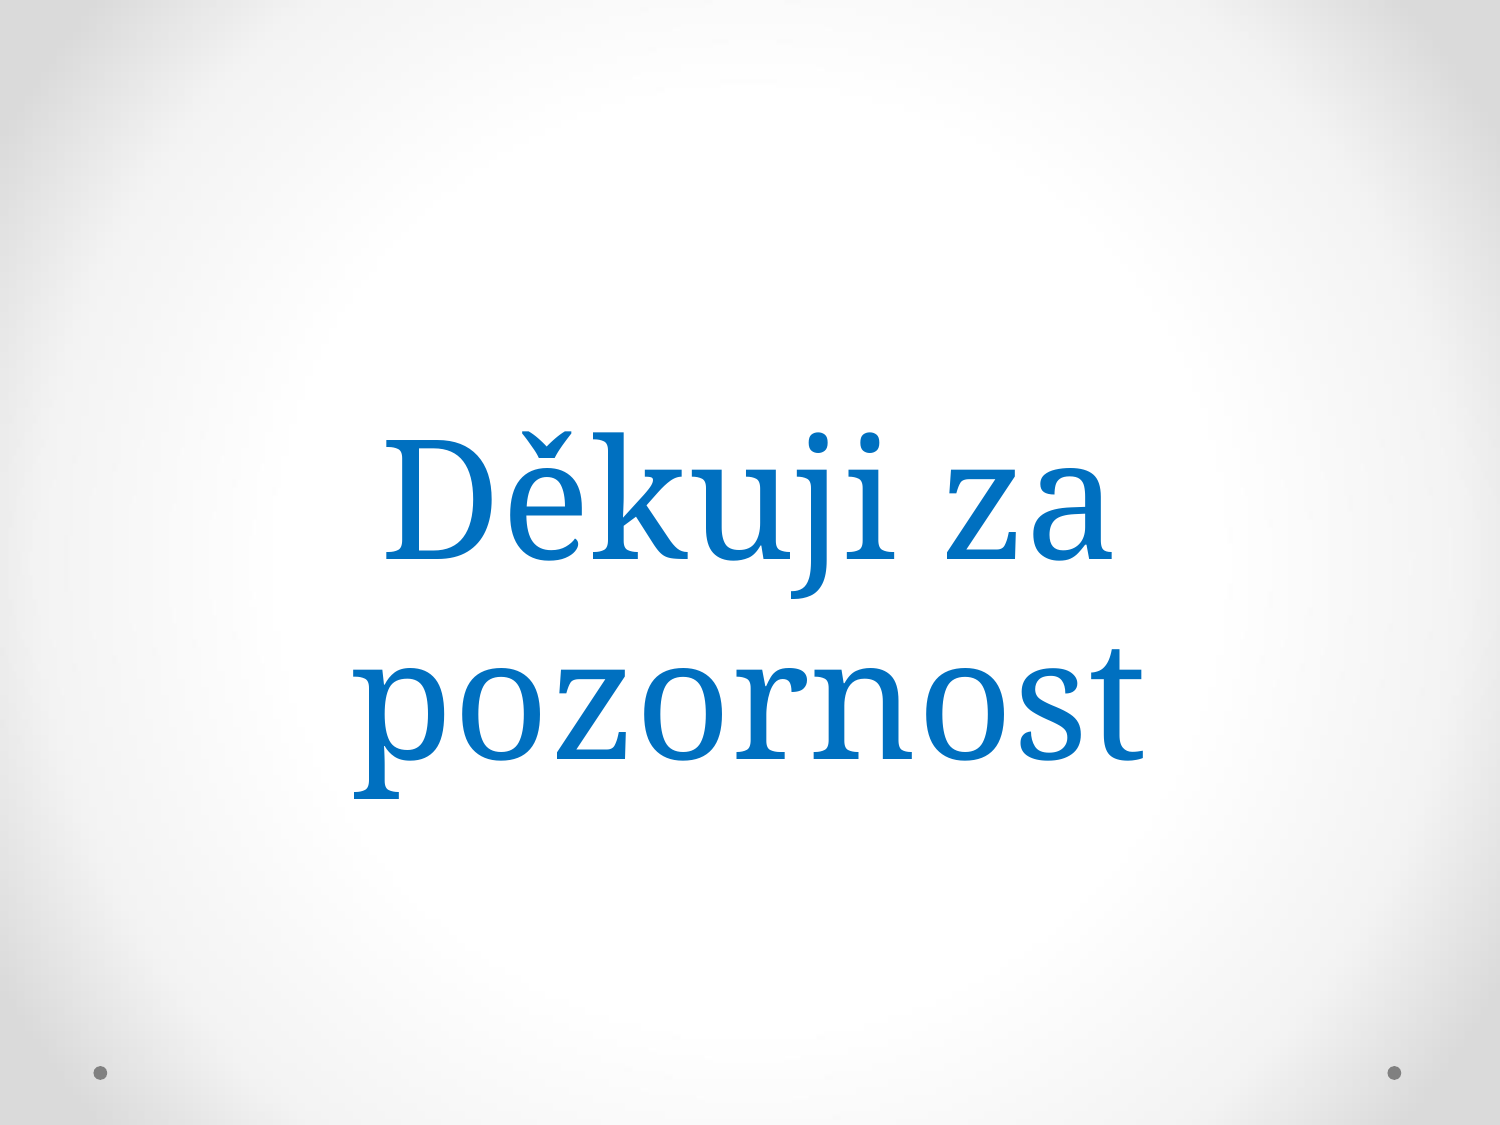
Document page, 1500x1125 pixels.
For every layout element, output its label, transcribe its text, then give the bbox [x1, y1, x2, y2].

title Děkuji za pozornost [112, 99, 1388, 800]
picture [0, 0, 1500, 1125]
